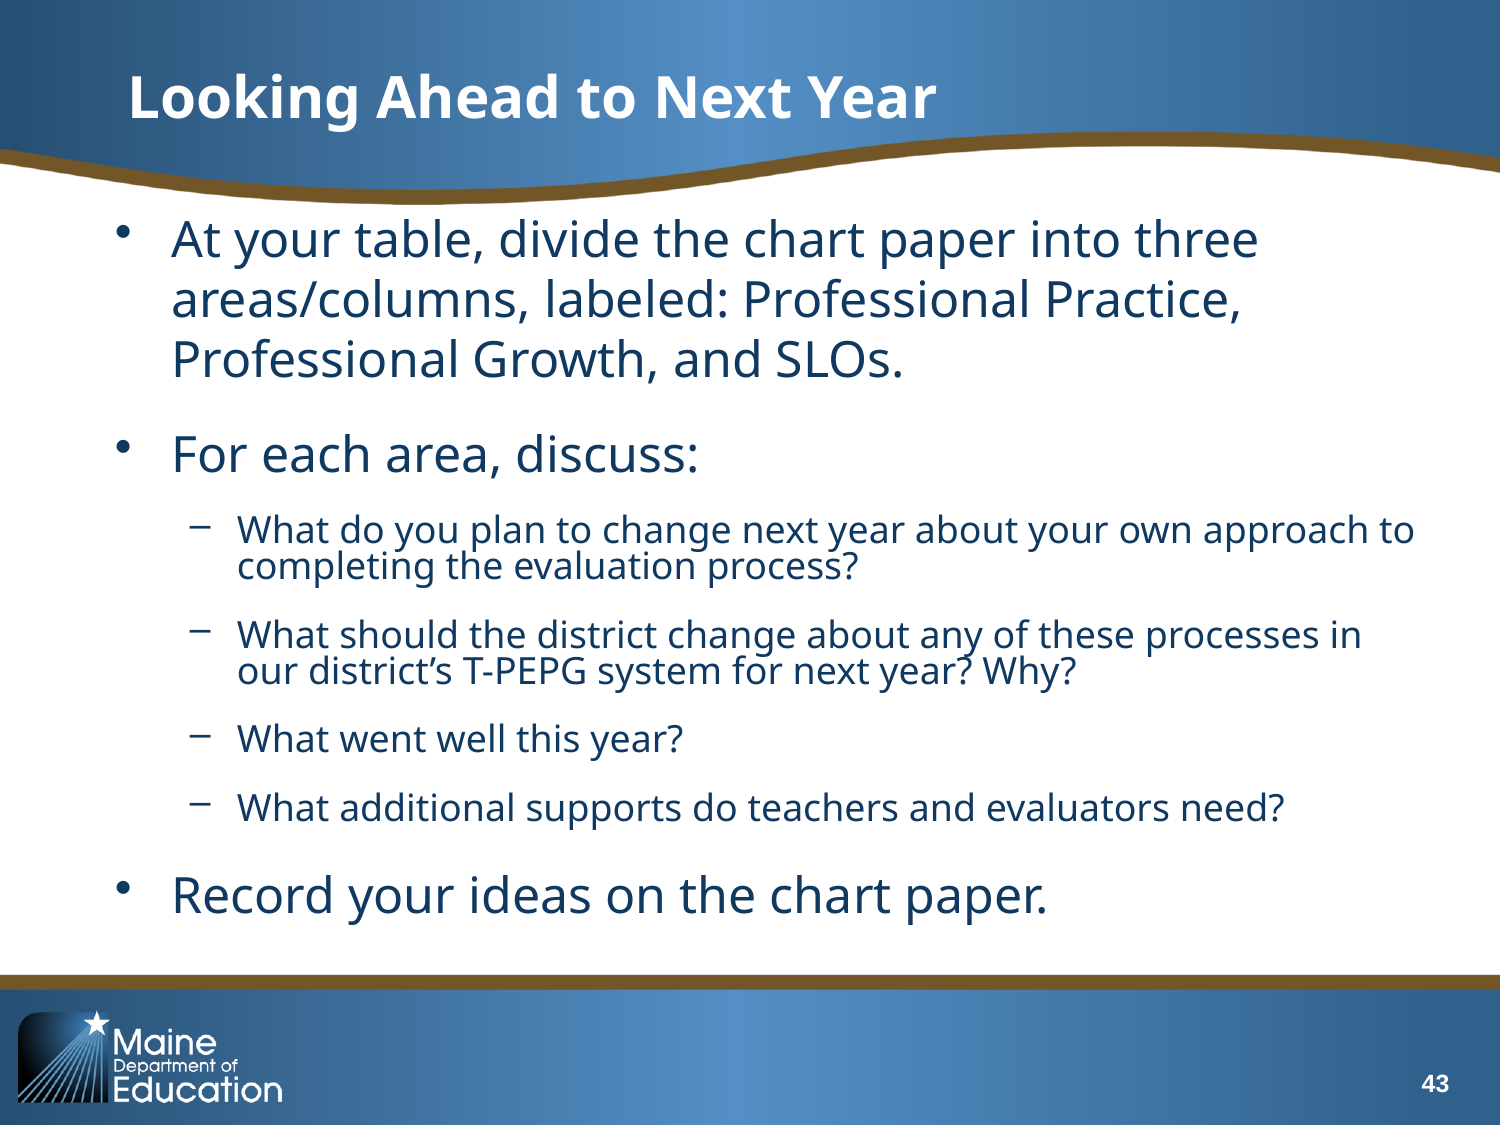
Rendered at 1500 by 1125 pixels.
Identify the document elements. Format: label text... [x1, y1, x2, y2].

title Looking Ahead to Next Year [112, 0, 1280, 138]
slide_number 43 [1402, 1055, 1465, 1106]
picture [0, 0, 1500, 1125]
list At your table, divide the chart paper into three areas/columns, labeled: Professional Practice, Professional Growth, and SLOs. For each area, discuss: What do you plan to change next year about your own approach to completing the evaluation process? What should the district change about any of these processes in our district’s T-PEPG system for next year? Why? What went well this year? What additional supports do teachers and evaluators need? Record your ideas on the chart paper. [99, 200, 1450, 975]
